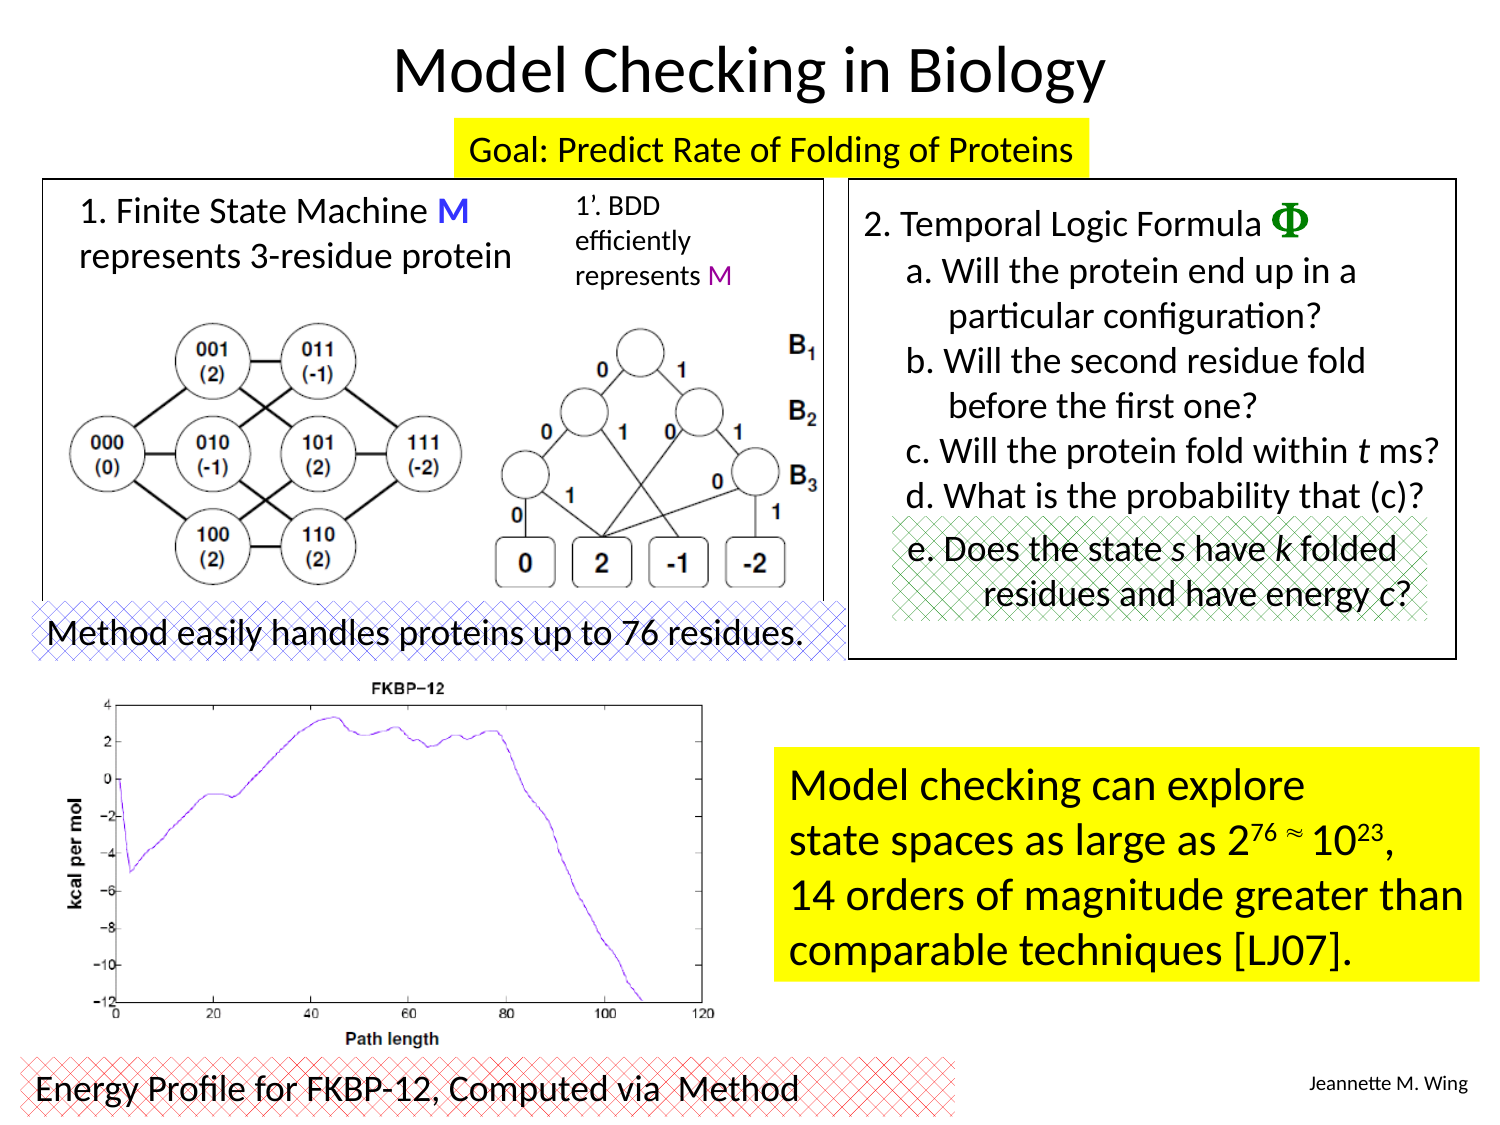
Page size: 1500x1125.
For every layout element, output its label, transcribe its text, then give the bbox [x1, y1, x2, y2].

text_box e. Does the state s have k folded residues and have energy c? [896, 516, 1428, 621]
text_box Goal: Predict Rate of Folding of Proteins [454, 117, 1090, 178]
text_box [0, 178, 895, 615]
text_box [20, 660, 956, 1118]
footer Jeannette M. Wing [1035, 1062, 1484, 1113]
text_box Model checking can explore state spaces as large as 276  1023, 14 orders of magnitude greater than comparable techniques [LJ07]. [959, 747, 1480, 982]
title Model Checking in Biology [112, 9, 1388, 123]
text_box 2. Temporal Logic Formula  a. Will the protein end up in a particular configuration? b. Will the second residue fold before the first one? c. Will the protein fold within t ms? d. What is the probability that (c)? [848, 179, 1456, 659]
text_box Method easily handles proteins up to 76 residues. [31, 623, 846, 659]
